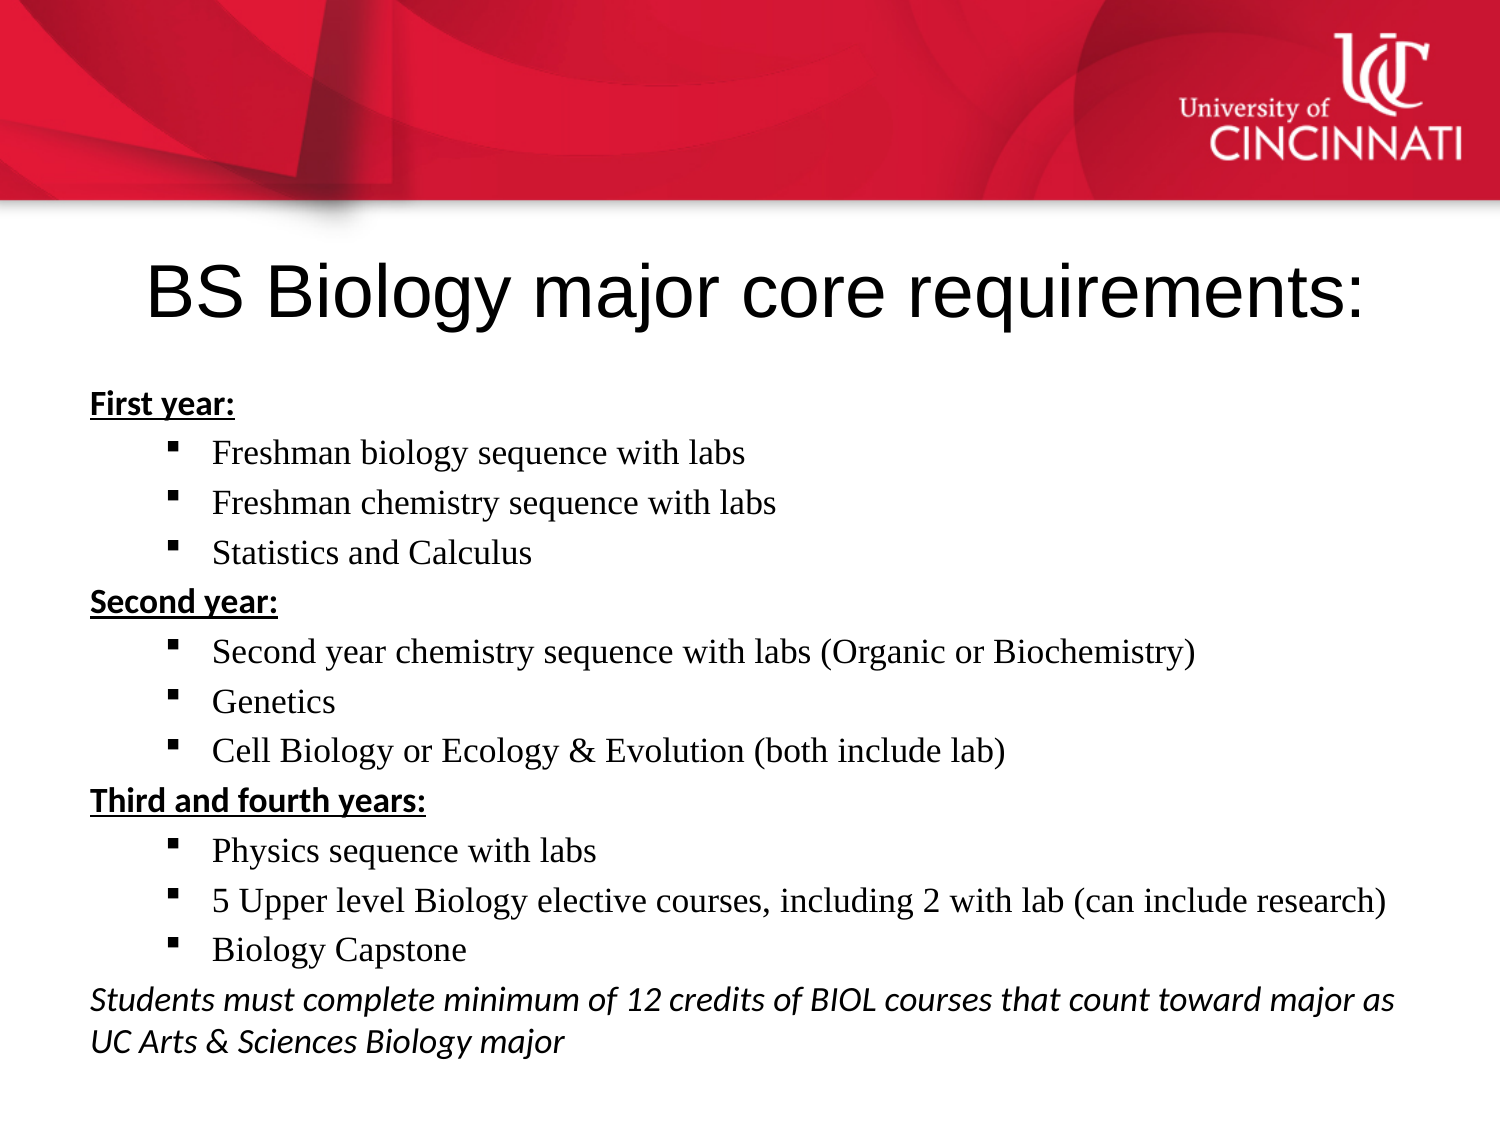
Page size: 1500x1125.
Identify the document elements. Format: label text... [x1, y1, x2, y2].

list First year: Freshman biology sequence with labs Freshman chemistry sequence with labs Statistics and Calculus Second year: Second year chemistry sequence with labs (Organic or Biochemistry) Genetics Cell Biology or Ecology & Evolution (both include lab) Third and fourth years: Physics sequence with labs 5 Upper level Biology elective courses, including 2 with lab (can include research) Biology Capstone Students must complete minimum of 12 credits of BIOL courses that count toward major as UC Arts & Sciences Biology major [75, 372, 1425, 1125]
title BS Biology major core requirements: [81, 170, 1432, 404]
picture [0, 0, 1500, 1125]
